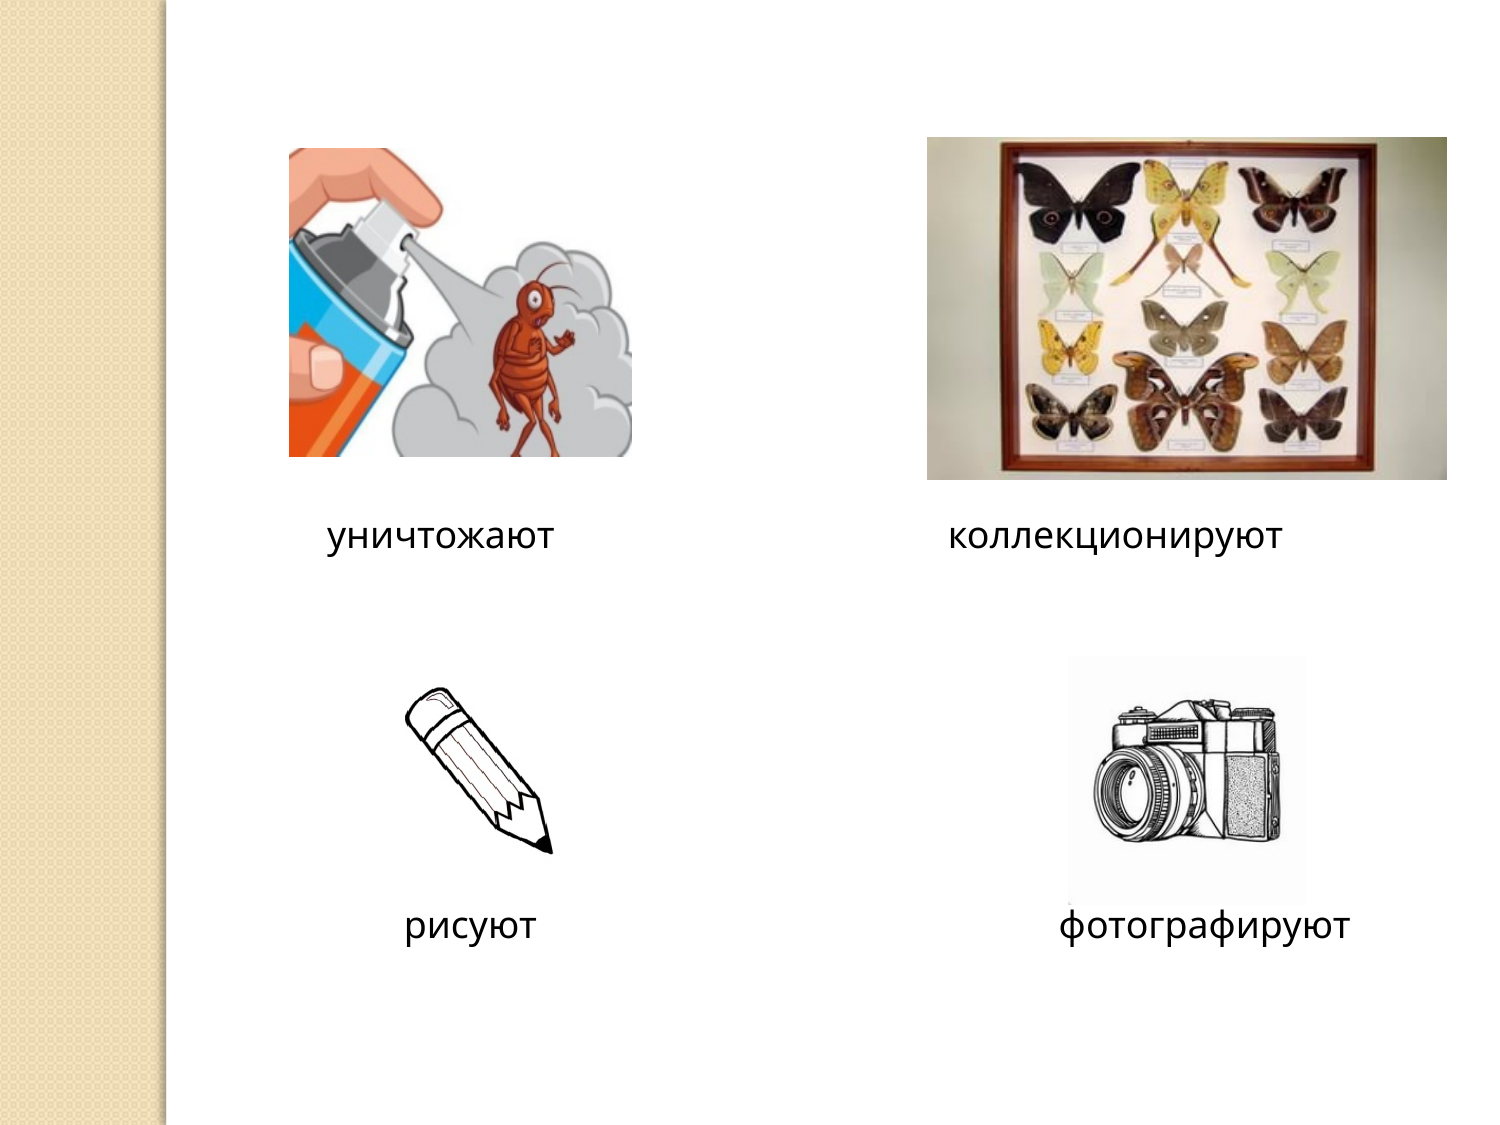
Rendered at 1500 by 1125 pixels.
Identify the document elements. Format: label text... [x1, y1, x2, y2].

text_box фотографируют [1043, 893, 1366, 953]
picture [289, 148, 633, 457]
picture [371, 644, 597, 894]
text_box уничтожают [312, 503, 570, 564]
picture [1068, 656, 1306, 906]
text_box коллекционируют [933, 503, 1299, 564]
picture [926, 136, 1448, 481]
text_box рисуют [389, 905, 552, 953]
